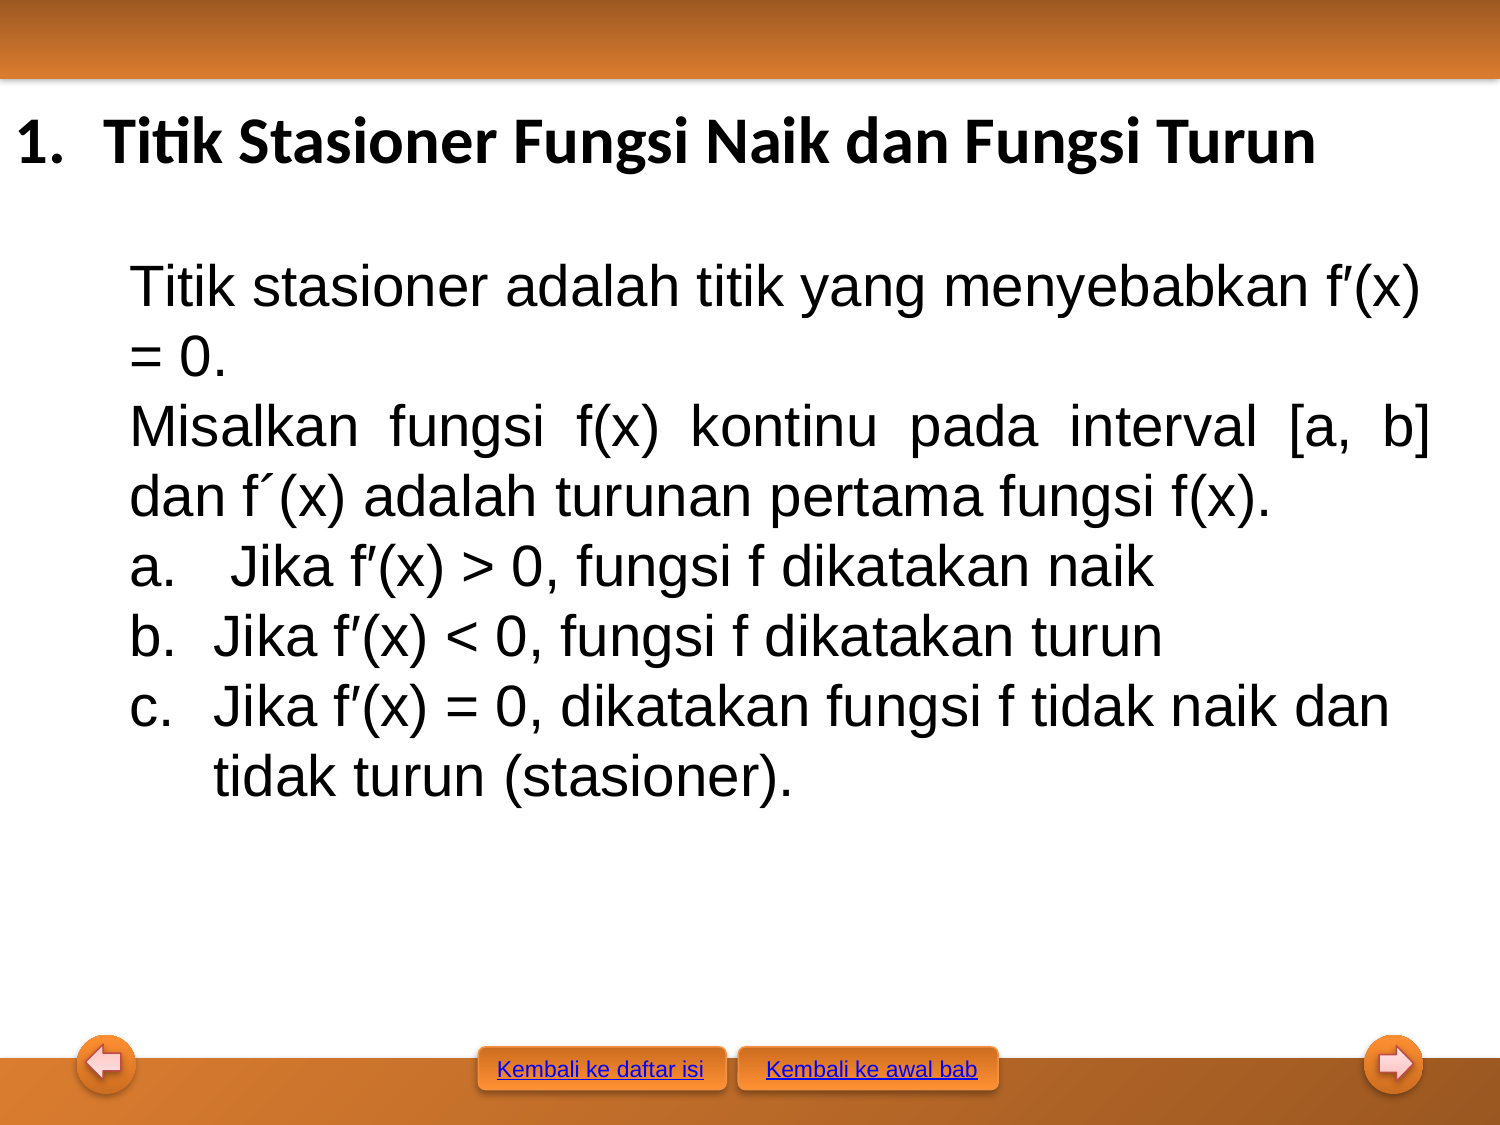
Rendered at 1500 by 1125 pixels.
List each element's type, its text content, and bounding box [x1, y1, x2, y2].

text_box Kembali ke daftar isi [482, 1047, 719, 1090]
list Titik stasioner adalah titik yang menyebabkan f′(x) = 0. Misalkan fungsi f(x) kontinu pada interval [a, b] dan f´(x) adalah turunan pertama fungsi f(x). Jika f′(x) > 0, fungsi f dikatakan naik Jika f′(x) < 0, fungsi f dikatakan turun Jika f′(x) = 0, dikatakan fungsi f tidak naik dan tidak turun (stasioner). [114, 241, 1447, 974]
text_box [1378, 1045, 1415, 1082]
title Titik Stasioner Fungsi Naik dan Fungsi Turun [0, 90, 1350, 218]
text_box Kembali ke awal bab [751, 1046, 993, 1090]
text_box [84, 1043, 122, 1081]
